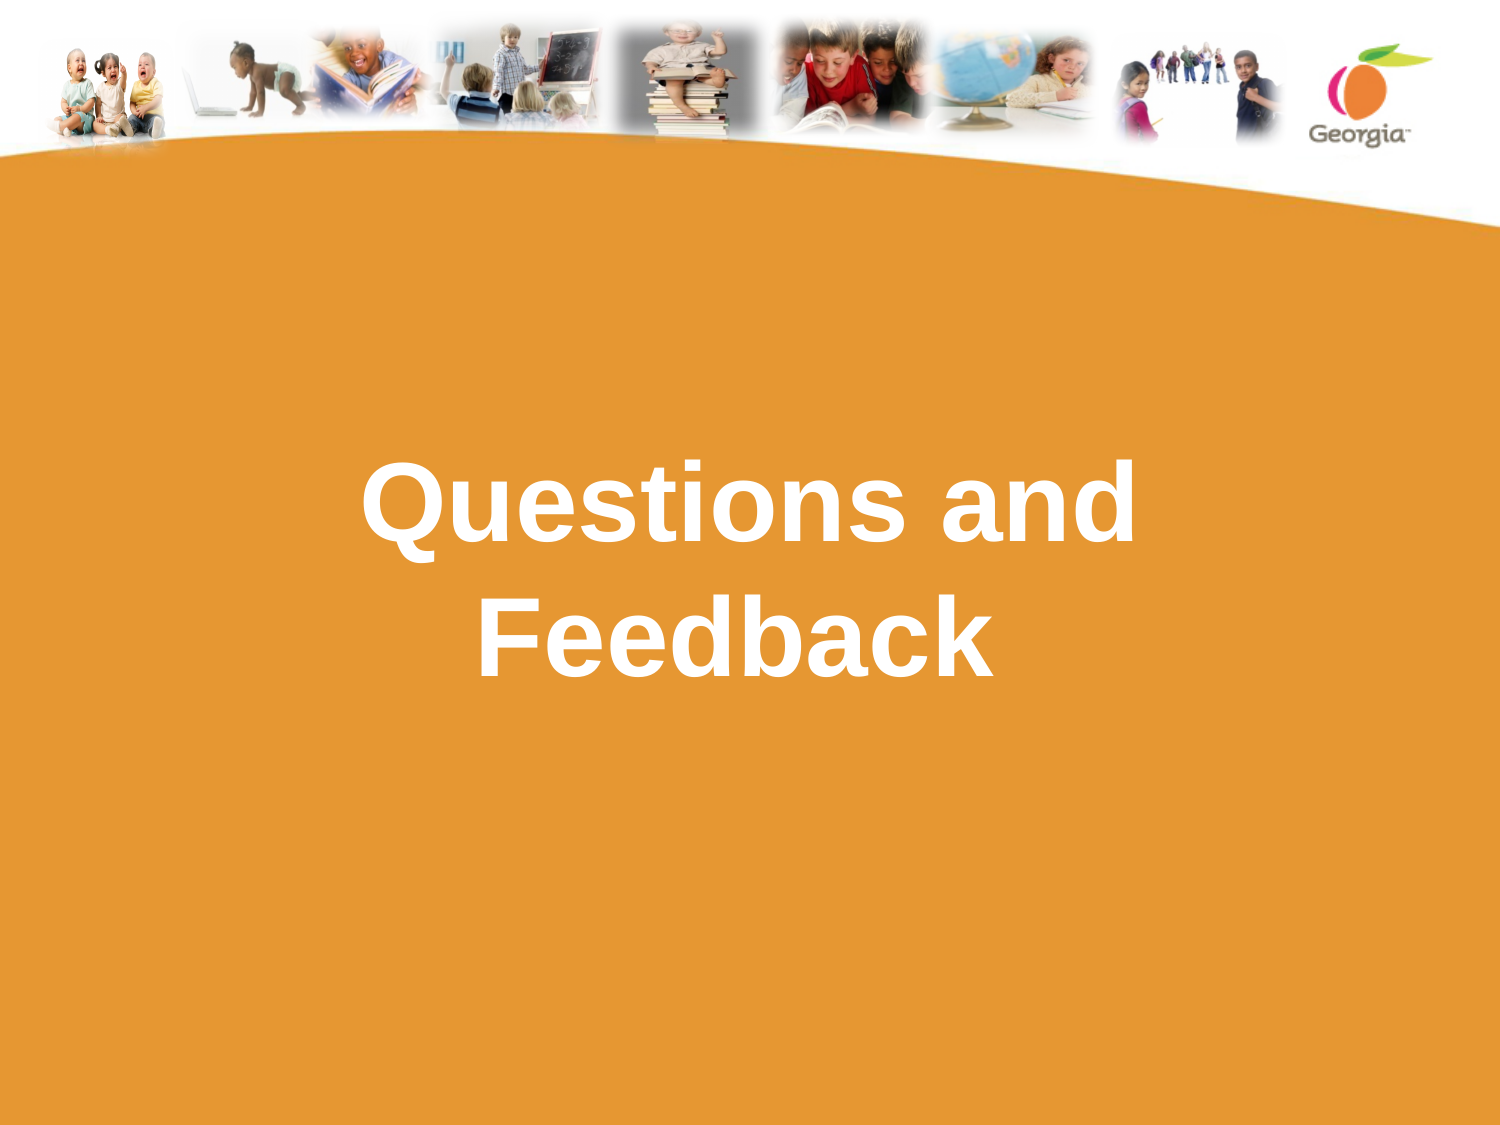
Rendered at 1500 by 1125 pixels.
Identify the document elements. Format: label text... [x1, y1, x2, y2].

title Questions and Feedback [149, 500, 1351, 627]
picture [0, 0, 1500, 1125]
